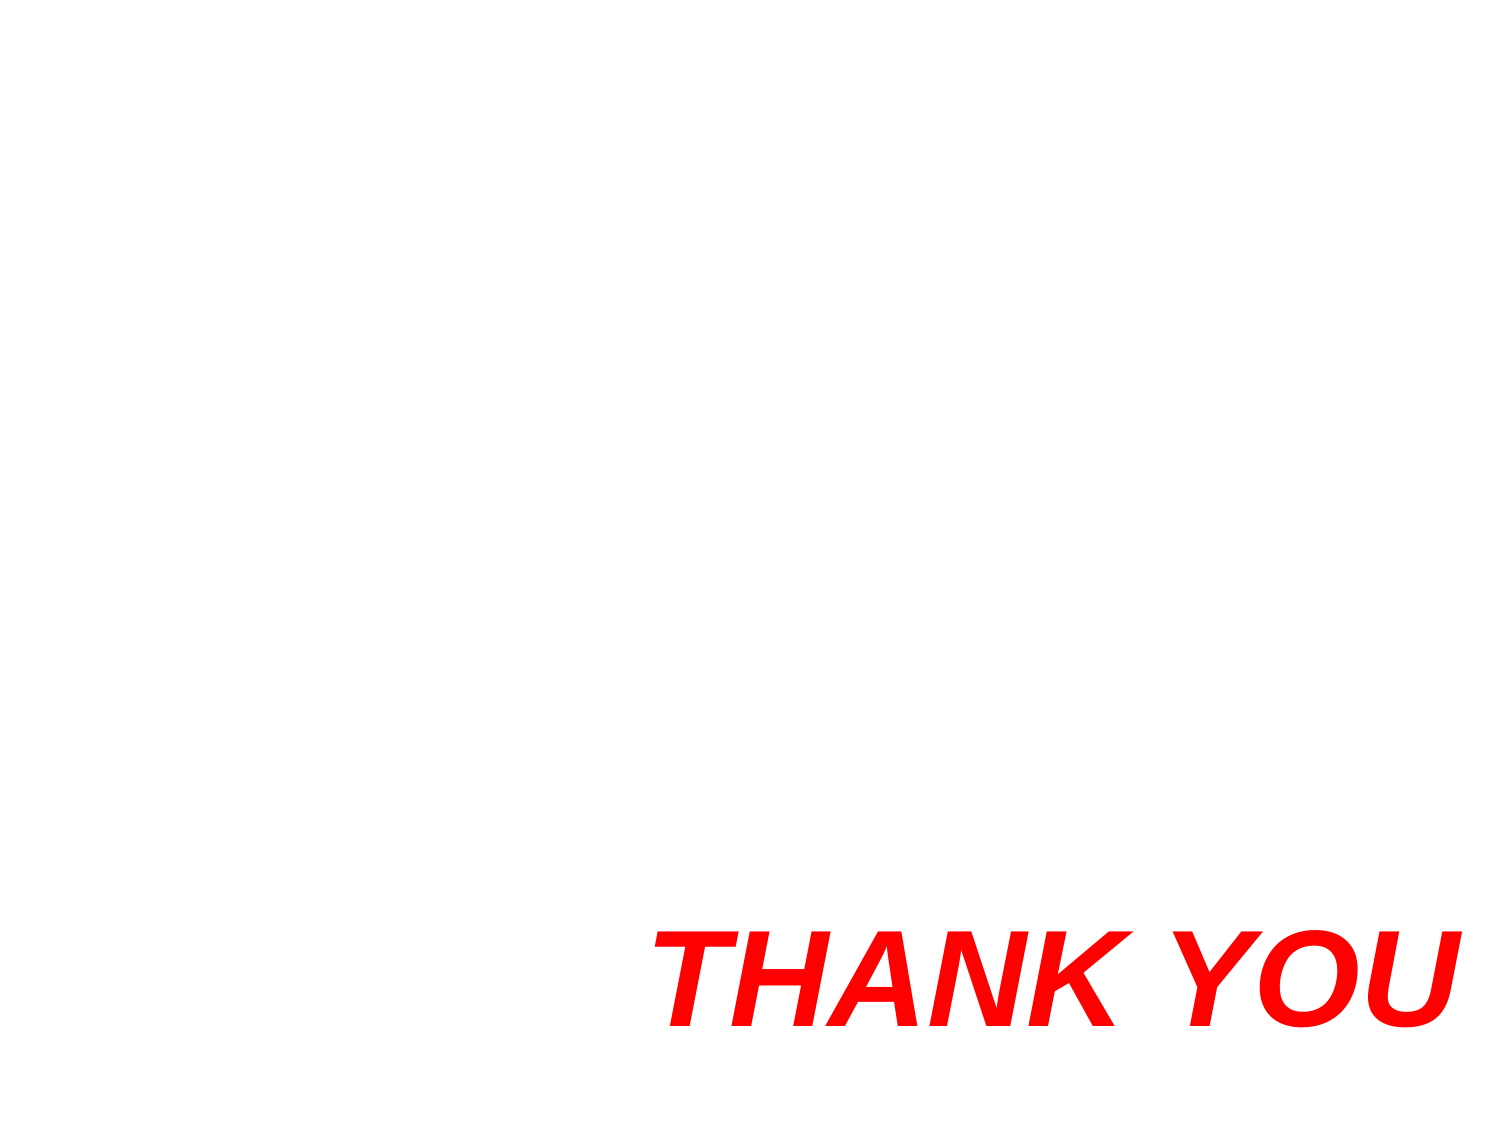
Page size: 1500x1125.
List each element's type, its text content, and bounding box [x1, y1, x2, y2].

title THANK YOU [124, 862, 1476, 1081]
